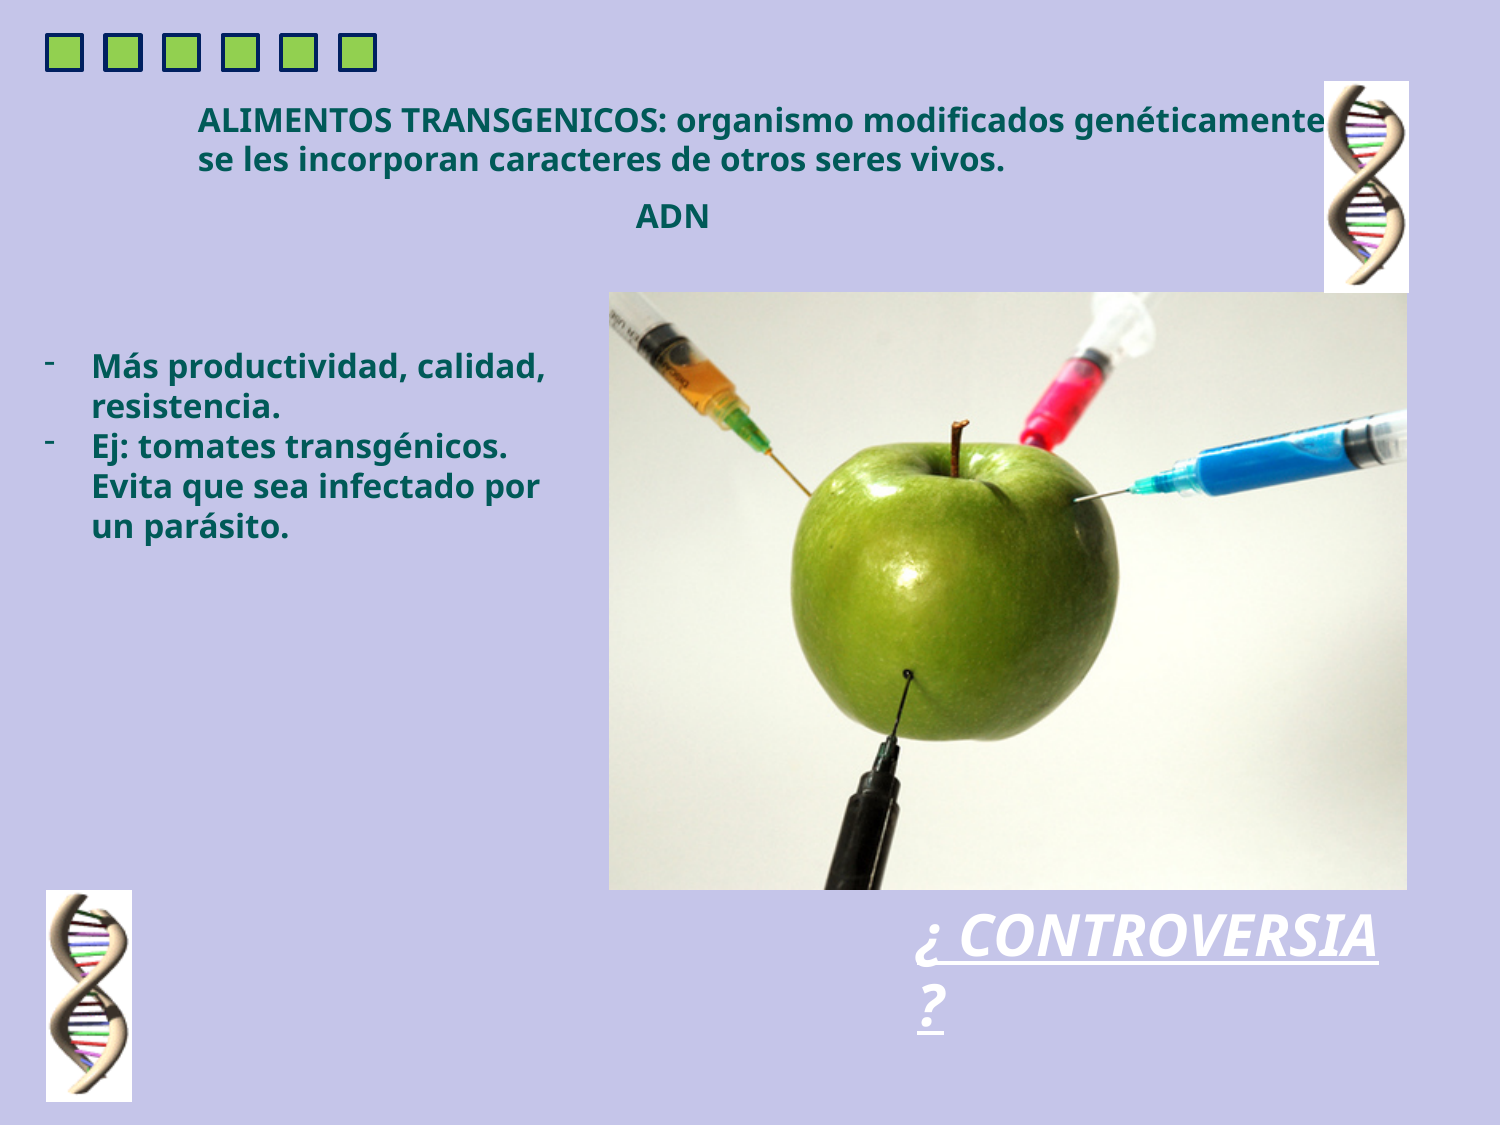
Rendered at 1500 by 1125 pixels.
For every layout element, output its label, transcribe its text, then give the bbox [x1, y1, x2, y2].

text_box [45, 33, 84, 72]
picture [46, 890, 132, 1102]
text_box [338, 33, 377, 72]
text_box [221, 33, 260, 72]
text_box ADN [621, 187, 736, 243]
text_box ALIMENTOS TRANSGENICOS: organismo modificados genéticamente, se les incorporan caracteres de otros seres vivos. [183, 91, 1318, 186]
text_box Más productividad, calidad, resistencia. Ej: tomates transgénicos. Evita que sea infectado por un parásito. [29, 337, 563, 553]
text_box [162, 33, 201, 72]
picture [609, 81, 1409, 891]
text_box [279, 33, 318, 72]
text_box ¿ CONTROVERSIA? [902, 890, 1411, 1046]
text_box [103, 33, 143, 72]
